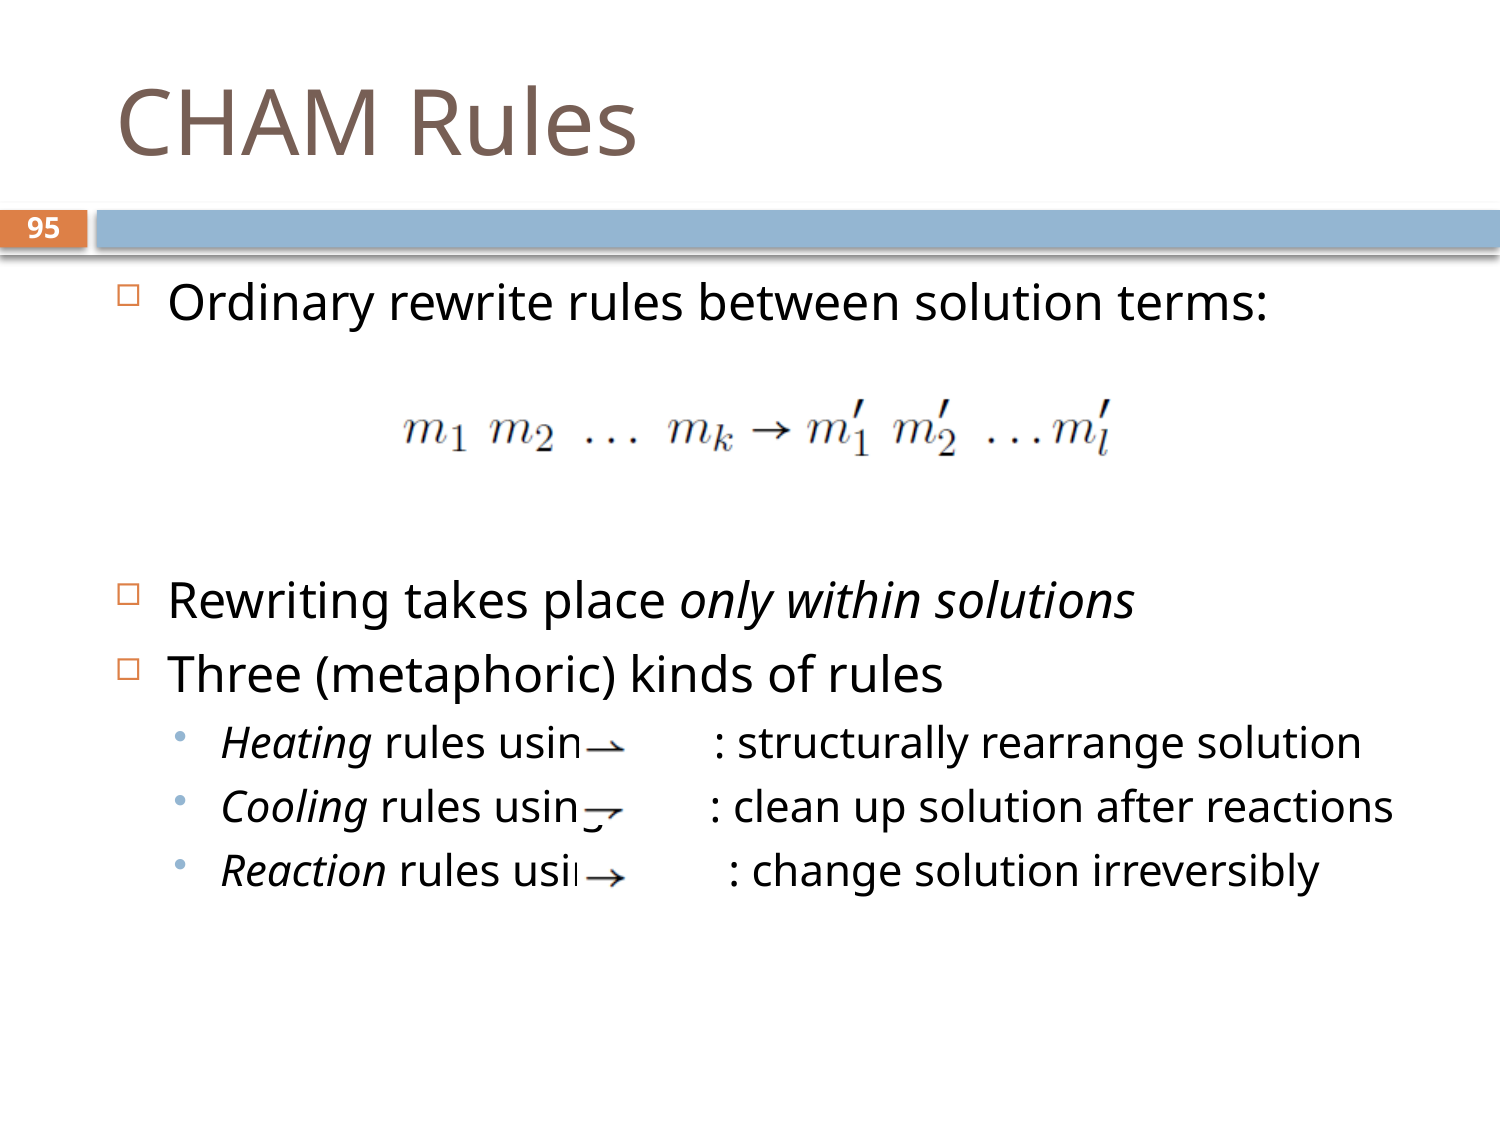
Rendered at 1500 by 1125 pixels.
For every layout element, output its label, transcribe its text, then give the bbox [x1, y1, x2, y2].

picture [578, 728, 631, 773]
picture [387, 390, 1134, 476]
title CHAM Rules [100, 37, 1438, 200]
slide_number 95 [0, 208, 88, 249]
picture [577, 794, 629, 826]
list Ordinary rewrite rules between solution terms: Rewriting takes place only within solutions Three (metaphoric) kinds of rules Heating rules using : structurally rearrange solution Cooling rules using : clean up solution after reactions Reaction rules using : change solution irreversibly [100, 262, 1438, 1000]
picture [577, 854, 630, 898]
